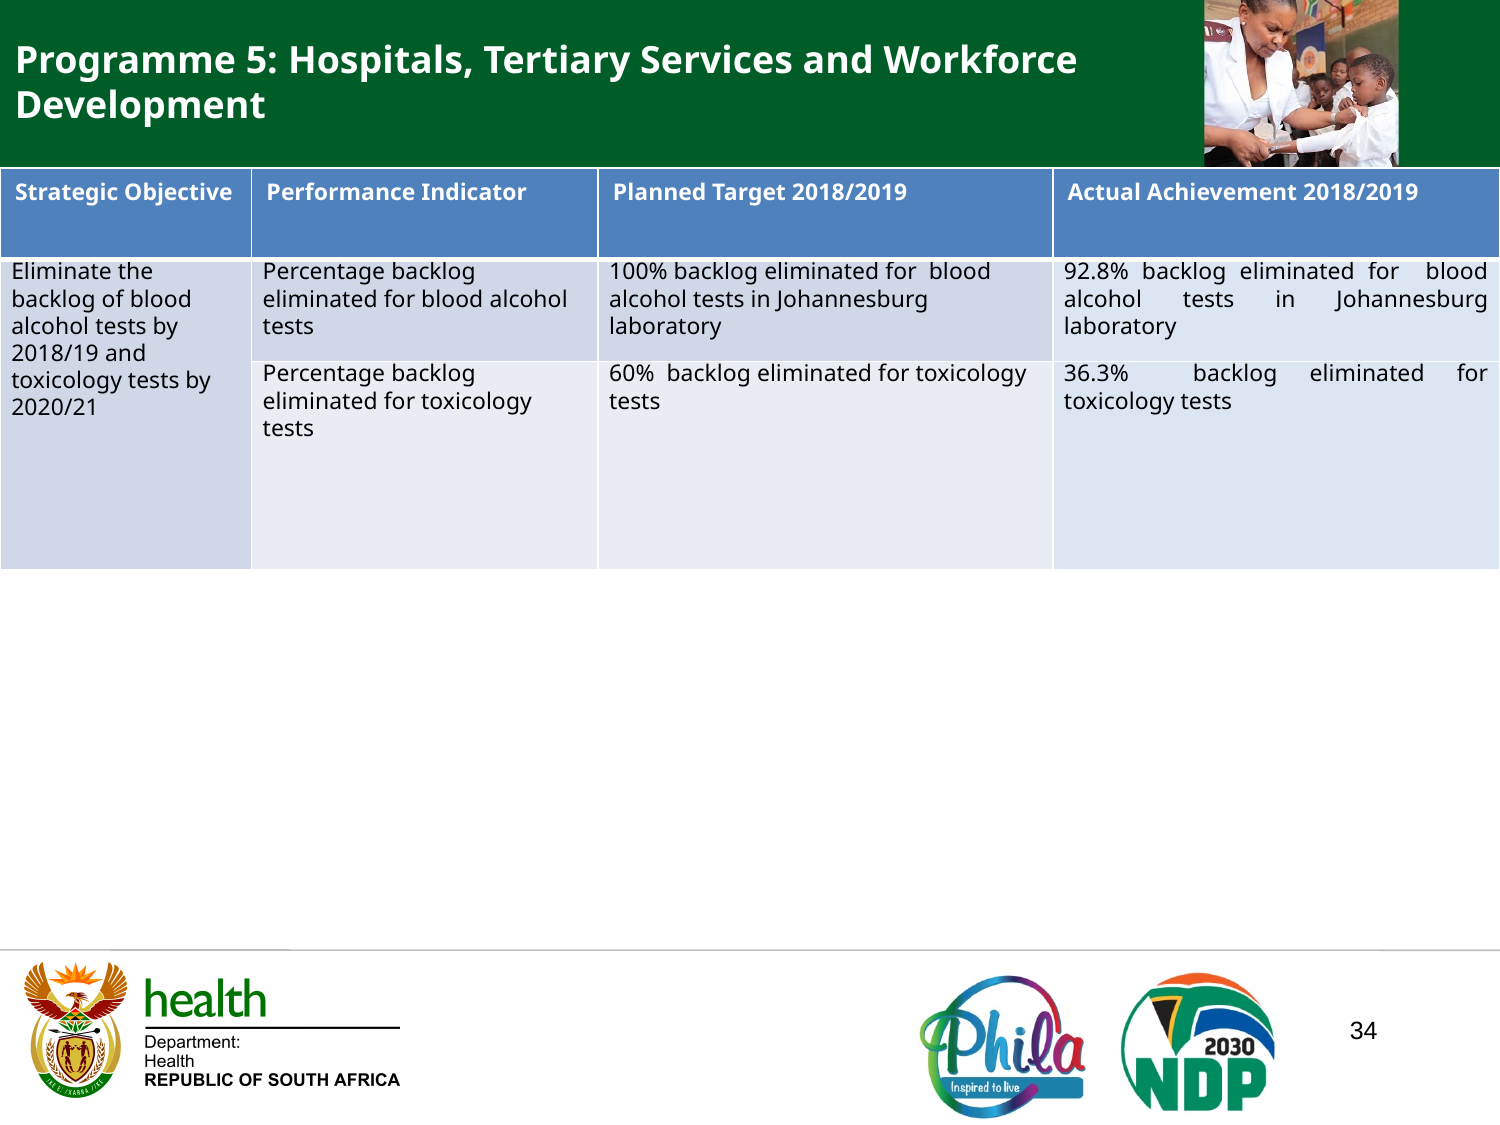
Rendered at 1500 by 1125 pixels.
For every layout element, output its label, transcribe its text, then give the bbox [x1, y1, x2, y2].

table_cell Percentage backlog eliminated for blood alcohol tests [252, 262, 597, 361]
title 34 [620, 1006, 1400, 1125]
table_header Strategic Objective [1, 169, 251, 257]
table_cell Eliminate the backlog of blood alcohol tests by 2018/19 and toxicology tests by 2020/21 [1, 262, 251, 569]
picture [916, 972, 1092, 1006]
table_header Planned Target 2018/2019 [599, 169, 1052, 257]
table_header Performance Indicator [252, 169, 597, 257]
table_cell 60% backlog eliminated for toxicology tests [599, 362, 1052, 569]
picture [1204, 0, 1399, 167]
table_cell 36.3% backlog eliminated for toxicology tests [1054, 362, 1499, 569]
table_cell 92.8% backlog eliminated for blood alcohol tests in Johannesburg laboratory [1054, 262, 1499, 361]
table_cell 100% backlog eliminated for blood alcohol tests in Johannesburg laboratory [599, 262, 1052, 361]
text_box Programme 5: Hospitals, Tertiary Services and Workforce Development [0, 0, 1188, 151]
table_cell Percentage backlog eliminated for toxicology tests [252, 362, 597, 569]
table_header Actual Achievement 2018/2019 [1054, 169, 1499, 257]
picture [1115, 962, 1290, 1006]
picture [24, 962, 400, 1098]
